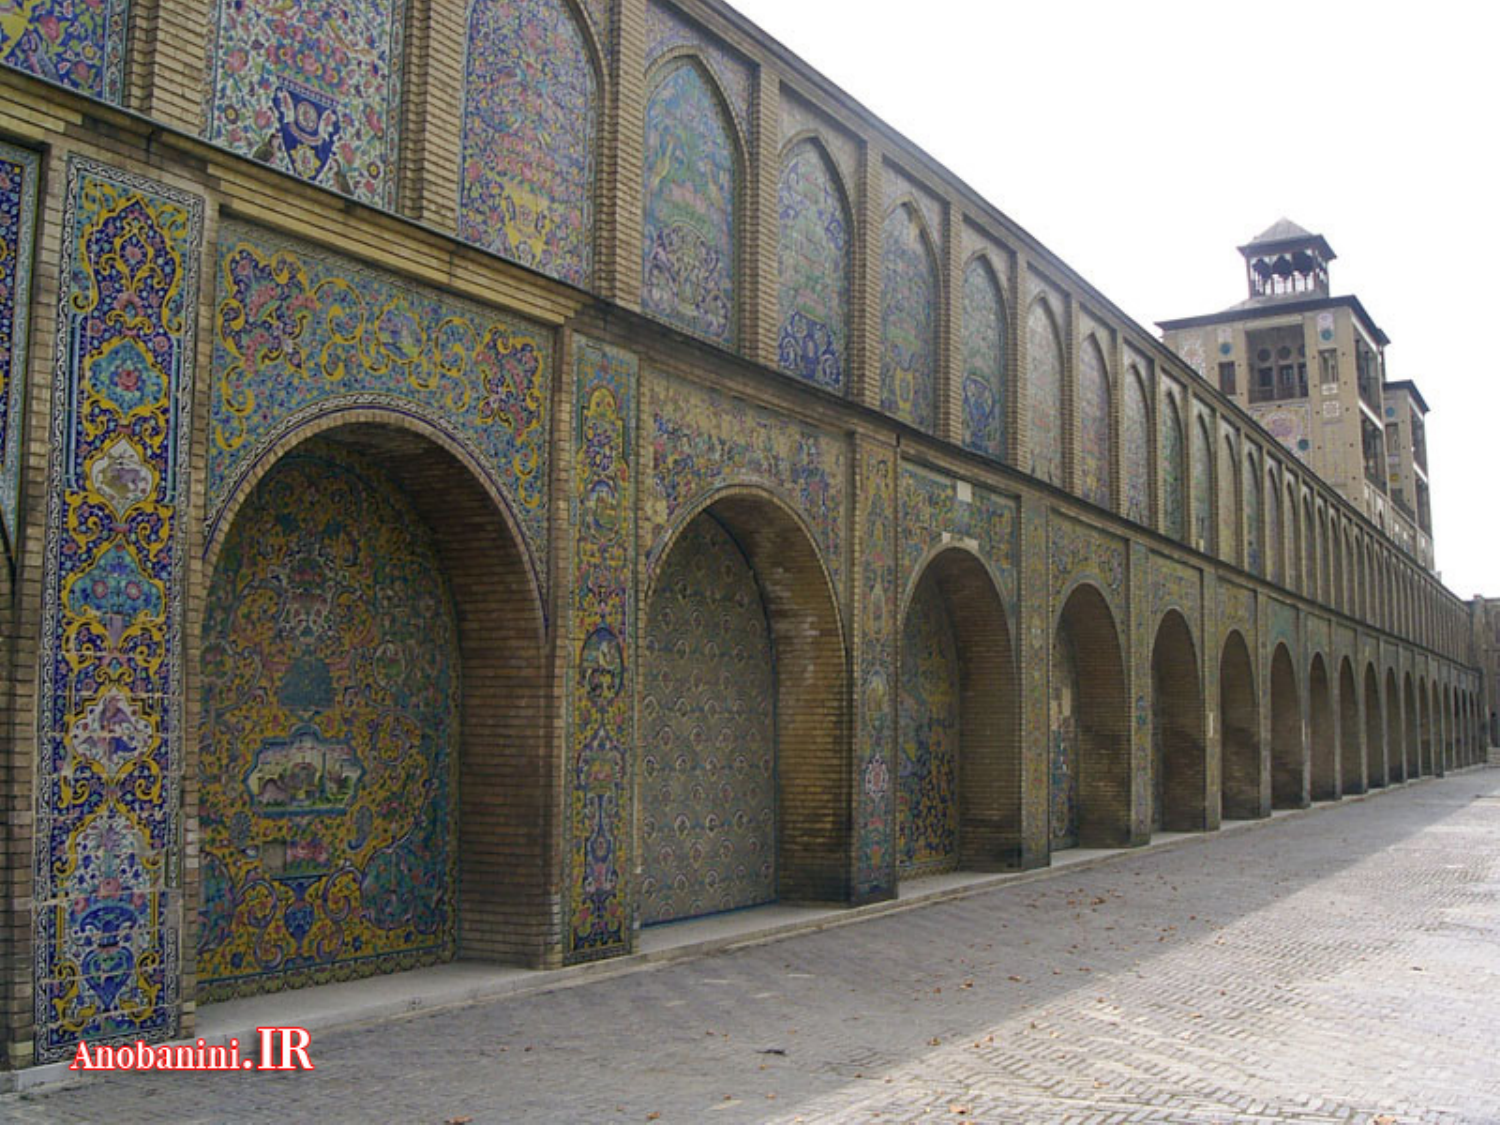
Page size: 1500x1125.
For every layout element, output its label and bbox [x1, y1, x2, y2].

list [0, 0, 1500, 1125]
